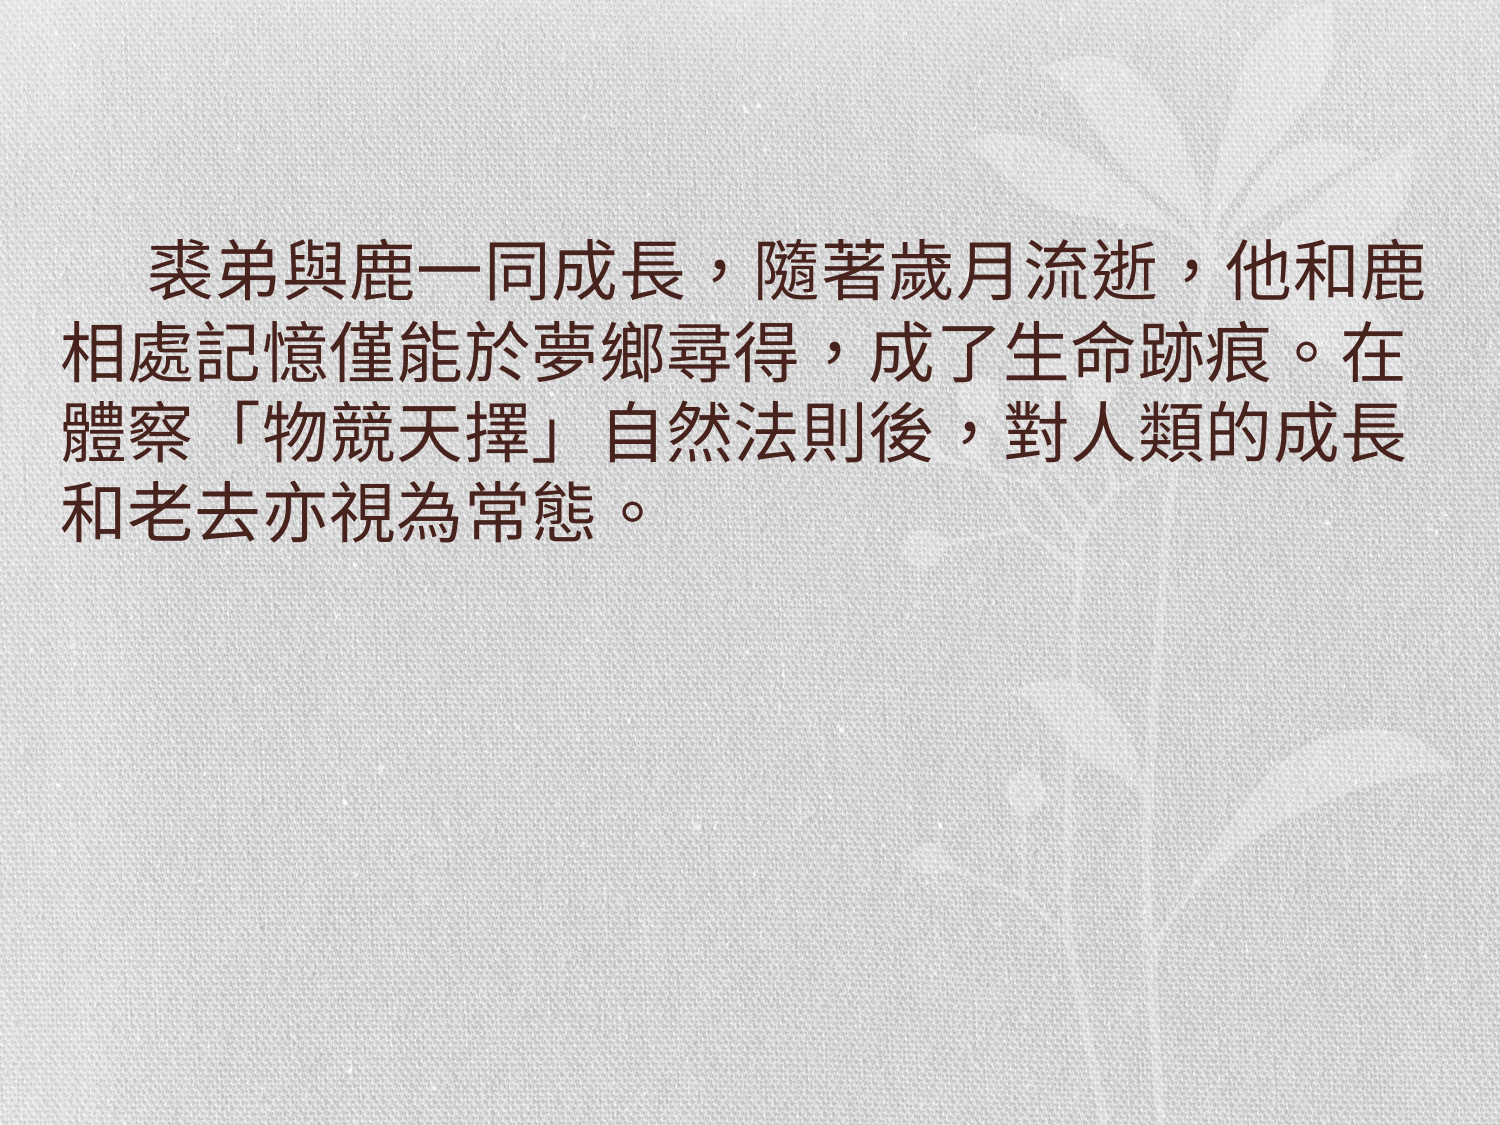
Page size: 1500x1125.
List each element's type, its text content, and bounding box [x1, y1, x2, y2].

list 裘弟與鹿一同成長，隨著歲月流逝，他和鹿相處記憶僅能於夢鄉尋得，成了生命跡痕。在體察「物競天擇」自然法則後，對人類的成長和老去亦視為常態。 [45, 213, 1455, 1023]
